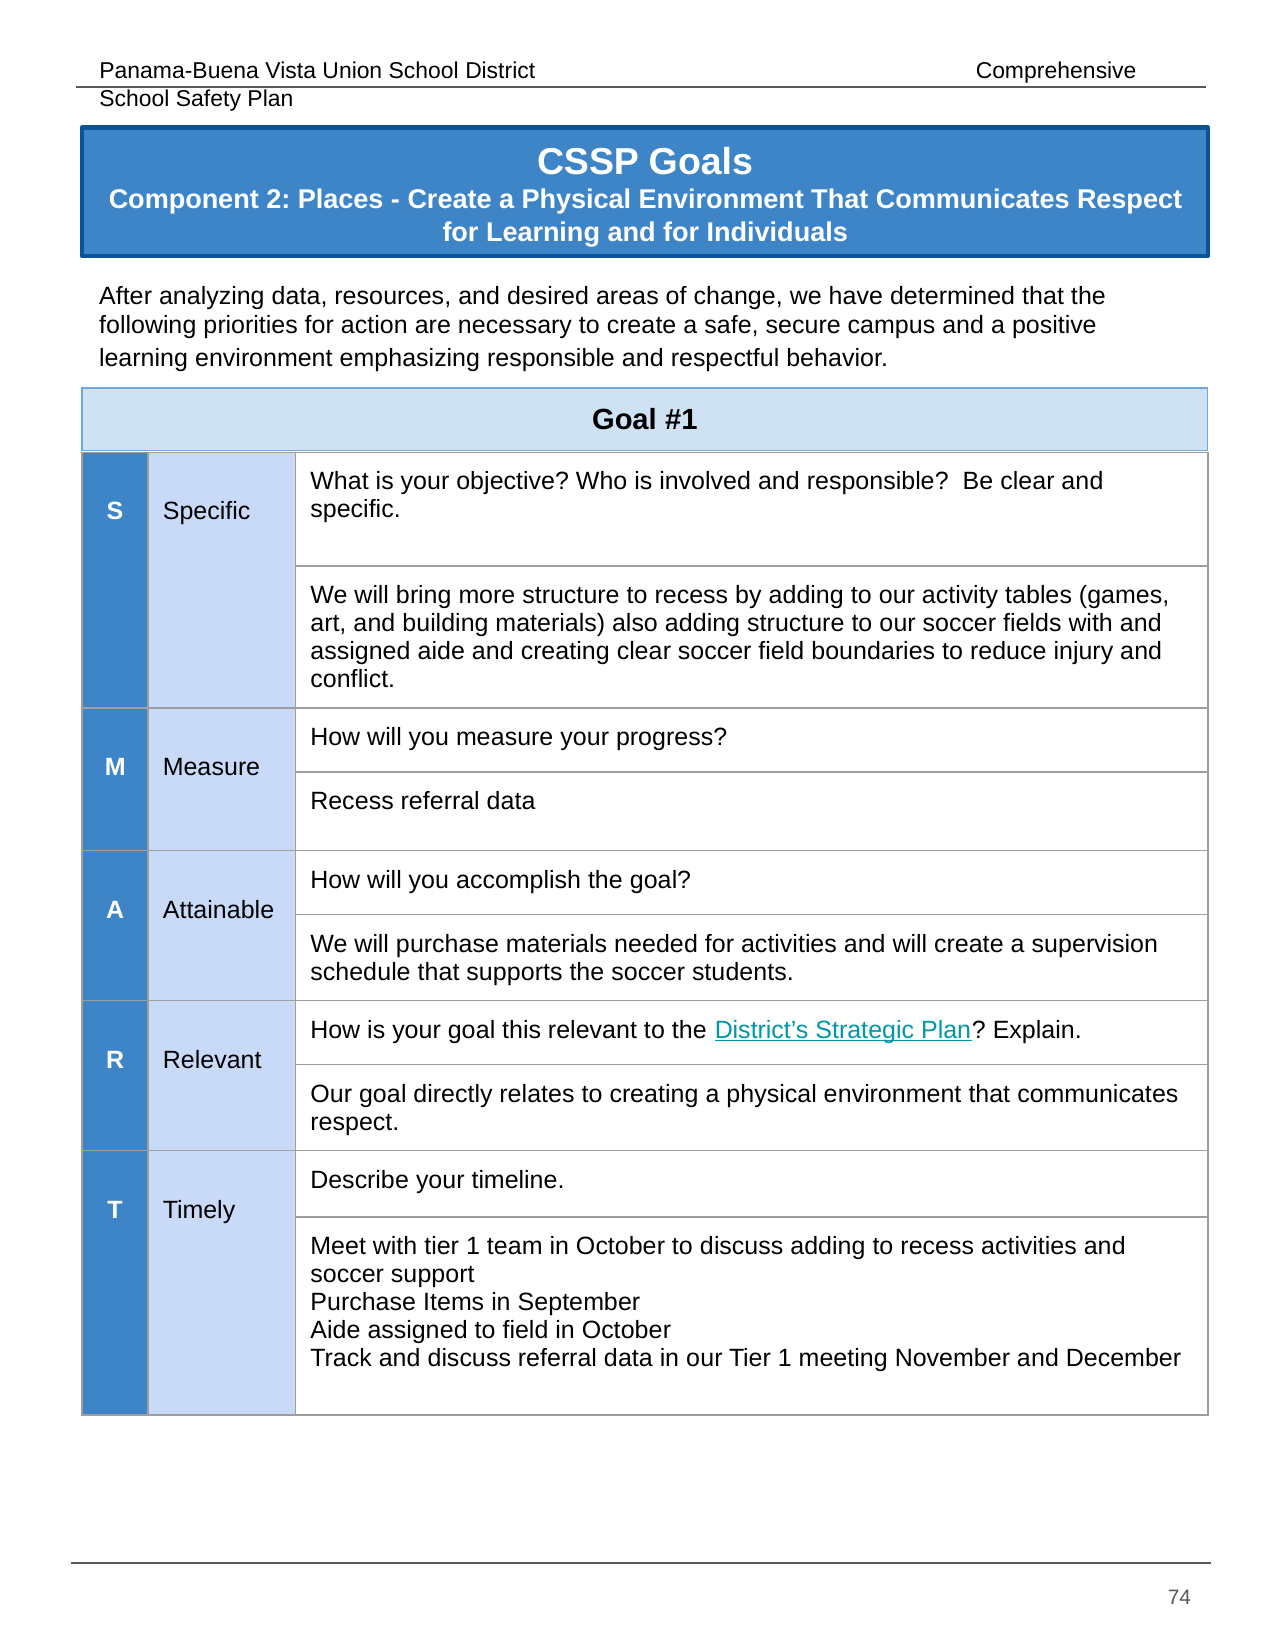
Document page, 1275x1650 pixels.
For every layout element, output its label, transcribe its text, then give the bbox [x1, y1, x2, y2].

table_cell Attainable [149, 851, 295, 1000]
table_cell How will you accomplish the goal? [296, 851, 1207, 914]
table_cell Describe your timeline. [296, 1151, 1207, 1216]
table_cell Timely [149, 1151, 295, 1414]
table_header S [83, 453, 147, 707]
table_cell R [83, 1001, 147, 1150]
table_cell Recess referral data [296, 773, 1207, 850]
text_box After analyzing data, resources, and desired areas of change, we have determined that the following priorities for action are necessary to create a safe, secure campus and a positive learning environment emphasizing responsible and respectful behavior. [84, 268, 1206, 382]
title CSSP Goals Component 2: Places - Create a Physical Environment That Communicates Respect for Learning and for Individuals [82, 127, 1208, 257]
table_cell T [83, 1151, 147, 1414]
table_cell We will purchase materials needed for activities and will create a supervision schedule that supports the soccer students. [296, 915, 1207, 1000]
table_cell We will bring more structure to recess by adding to our activity tables (games, art, and building materials) also adding structure to our soccer fields with and assigned aide and creating clear soccer field boundaries to reduce injury and conflict. [296, 567, 1207, 707]
table_header What is your objective? Who is involved and responsible? Be clear and specific. [296, 453, 1207, 565]
table_cell Relevant [149, 1001, 295, 1150]
table_cell Meet with tier 1 team in October to discuss adding to recess activities and soccer support Purchase Items in September Aide assigned to field in October Track and discuss referral data in our Tier 1 meeting November and December [296, 1218, 1207, 1414]
table_cell How is your goal this relevant to the District’s Strategic Plan? Explain. [296, 1001, 1207, 1064]
table_header Goal #1 [83, 389, 1207, 450]
table_cell How will you measure your progress? [296, 709, 1207, 771]
slide_number ‹#› [1129, 1568, 1206, 1638]
table_cell A [83, 851, 147, 1000]
table_header Specific [149, 453, 295, 707]
table_cell M [83, 709, 147, 850]
table_cell Our goal directly relates to creating a physical environment that communicates respect. [296, 1065, 1207, 1150]
table_cell Measure [149, 709, 295, 850]
